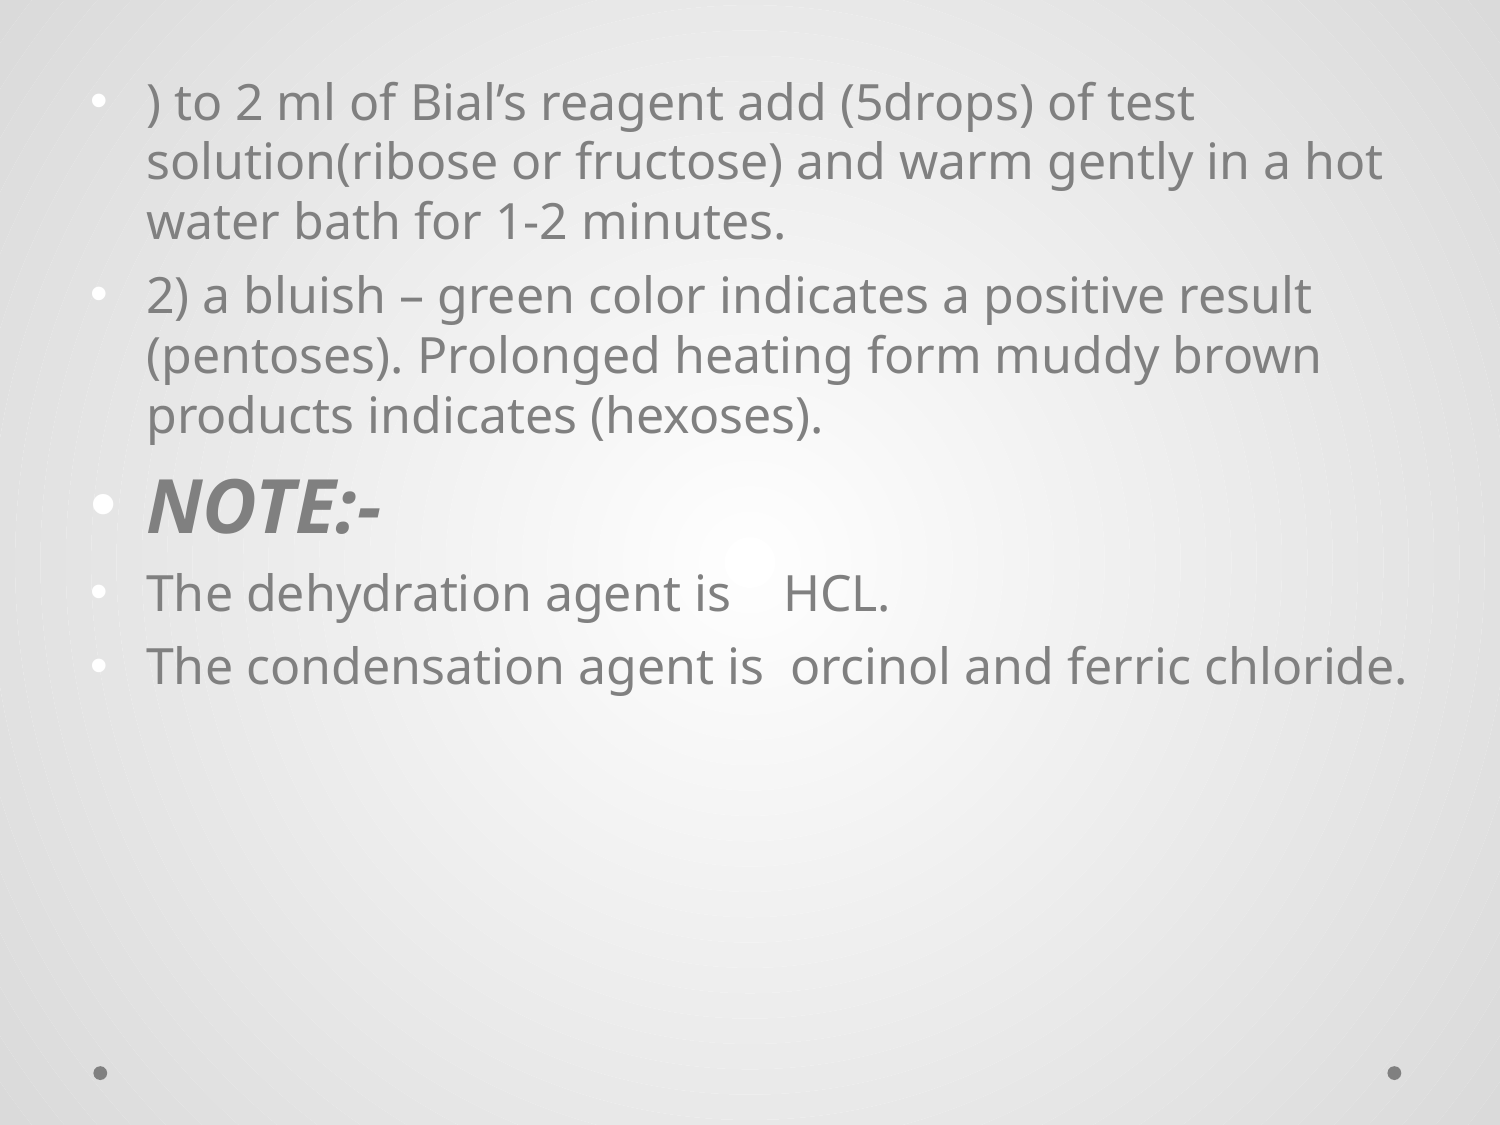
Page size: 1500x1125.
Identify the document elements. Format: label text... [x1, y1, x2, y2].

list ) to 2 ml of Bial’s reagent add (5drops) of test solution(ribose or fructose) and warm gently in a hot water bath for 1-2 minutes. 2) a bluish – green color indicates a positive result (pentoses). Prolonged heating form muddy brown products indicates (hexoses). NOTE:- The dehydration agent is HCL. The condensation agent is orcinol and ferric chloride. [75, 62, 1425, 1005]
